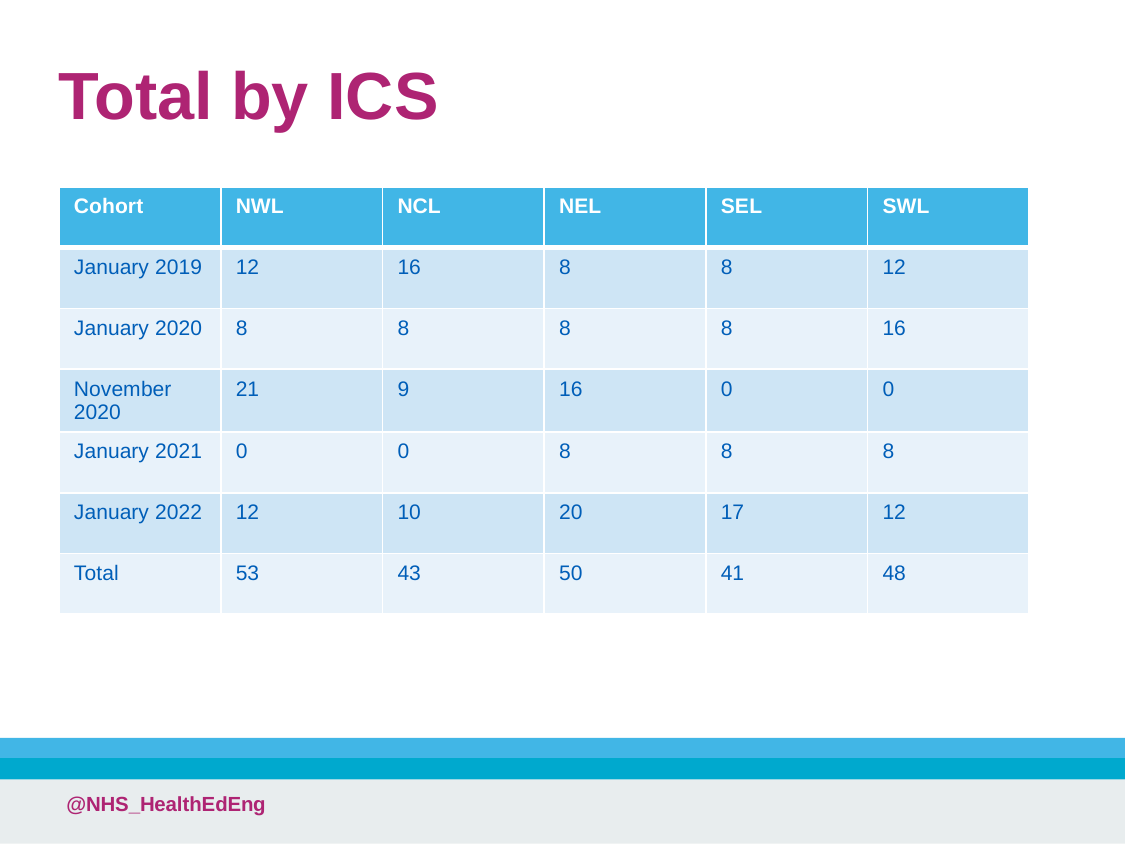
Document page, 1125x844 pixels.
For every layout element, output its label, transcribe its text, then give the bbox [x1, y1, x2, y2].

table_cell 50 [545, 554, 705, 613]
table_cell January 2019 [60, 250, 220, 308]
table_cell 21 [222, 370, 382, 431]
table_cell Total [60, 554, 220, 613]
table_cell 12 [868, 250, 1028, 308]
table_cell 16 [868, 309, 1028, 368]
table_header NCL [383, 188, 543, 245]
table_cell 9 [383, 370, 543, 431]
table_cell 12 [868, 494, 1028, 553]
table_cell 16 [545, 370, 705, 431]
table_cell 8 [383, 309, 543, 368]
table_header Cohort [60, 188, 220, 245]
table_cell 48 [868, 554, 1028, 613]
table_cell 8 [707, 250, 867, 308]
table_cell 8 [868, 433, 1028, 492]
table_cell 8 [545, 309, 705, 368]
table_cell 8 [545, 250, 705, 308]
table_cell January 2022 [60, 494, 220, 553]
table_cell 0 [383, 433, 543, 492]
table_cell November 2020 [60, 370, 220, 431]
table_cell January 2021 [60, 433, 220, 492]
table_cell 8 [707, 309, 867, 368]
table_cell 8 [545, 433, 705, 492]
table_cell 20 [545, 494, 705, 553]
table_cell 8 [707, 433, 867, 492]
table_header NEL [545, 188, 705, 245]
table_cell 16 [383, 250, 543, 308]
table_cell 17 [707, 494, 867, 553]
table_cell 10 [383, 494, 543, 553]
title Total by ICS [59, 59, 1030, 138]
table_header SWL [868, 188, 1028, 245]
table_cell 8 [222, 309, 382, 368]
table_cell January 2020 [60, 309, 220, 368]
table_cell 12 [222, 250, 382, 308]
table_cell 0 [707, 370, 867, 431]
table_cell 43 [383, 554, 543, 613]
table_cell 0 [222, 433, 382, 492]
table_cell 12 [222, 494, 382, 553]
table_cell 0 [868, 370, 1028, 431]
table_cell 41 [707, 554, 867, 613]
table_header SEL [707, 188, 867, 245]
table_cell 53 [222, 554, 382, 613]
table_header NWL [222, 188, 382, 245]
